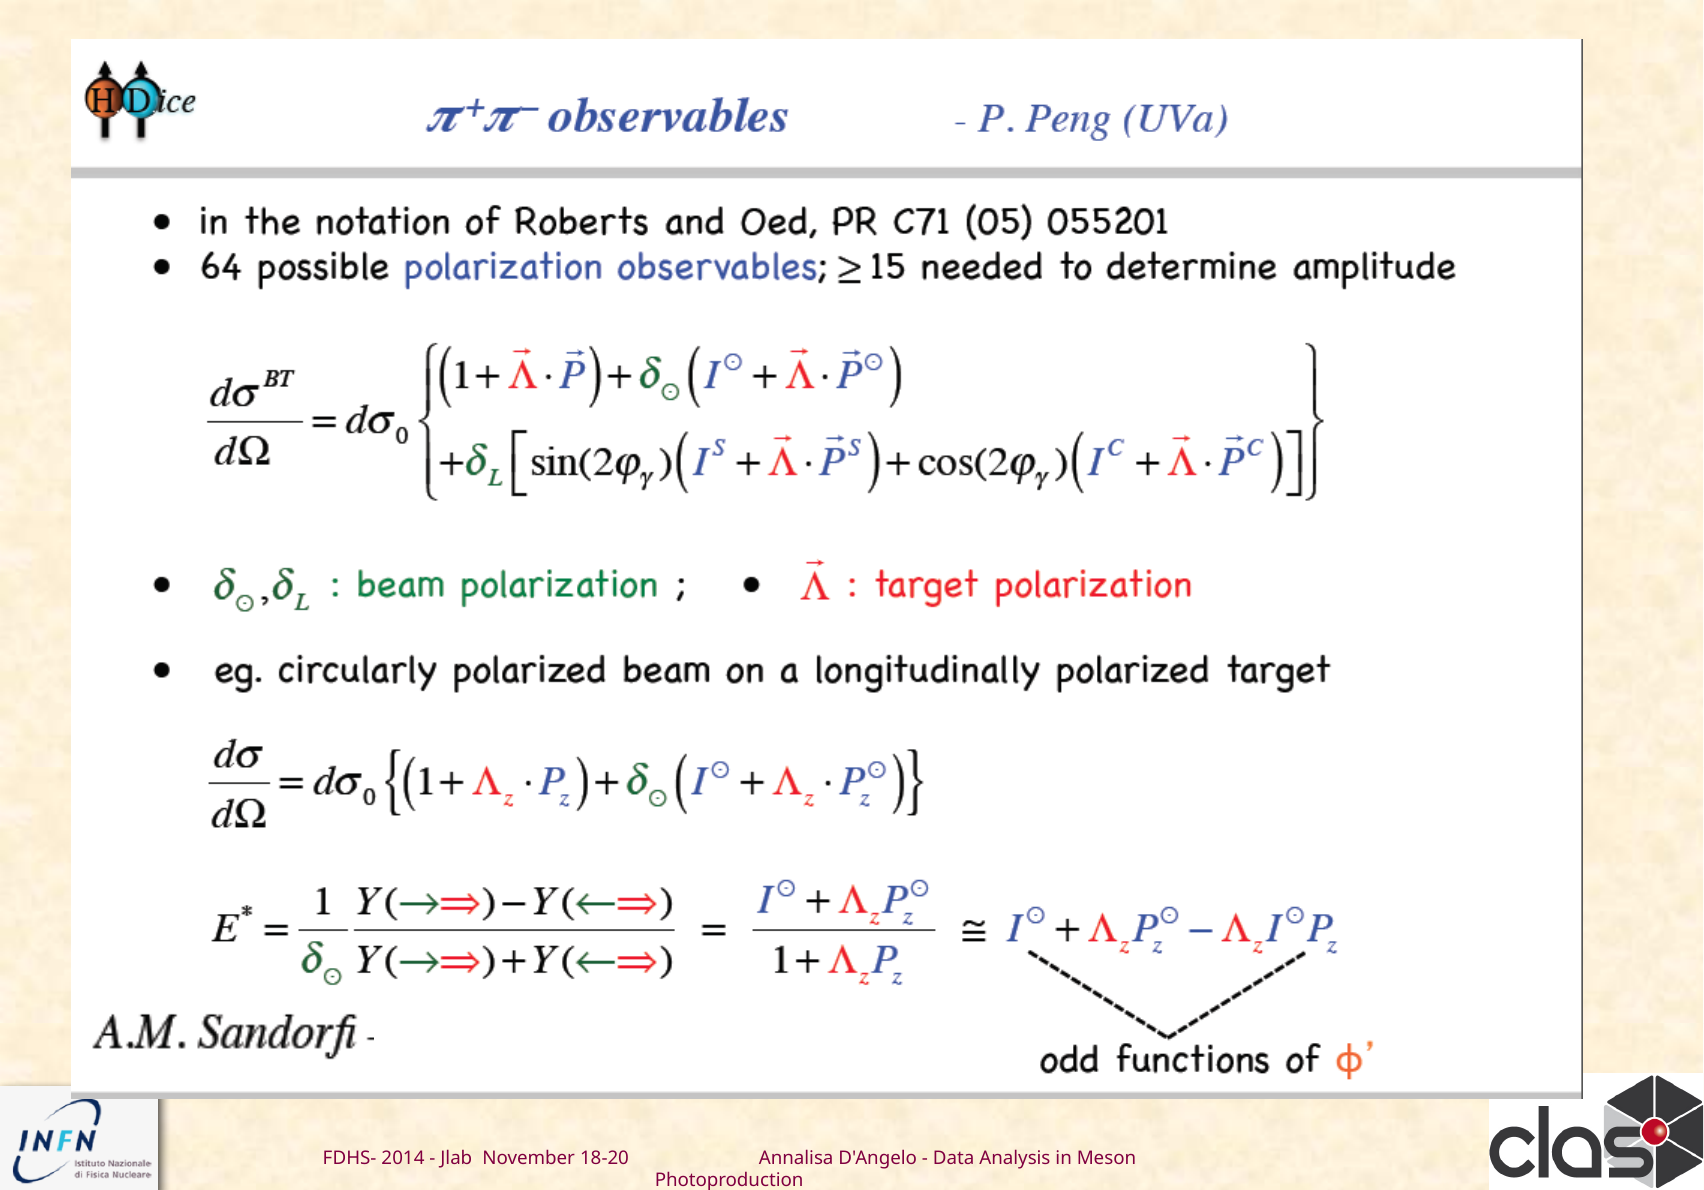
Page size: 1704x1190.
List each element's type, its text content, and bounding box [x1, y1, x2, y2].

footer FDHS- 2014 - Jlab November 18-20 Annalisa D'Angelo - Data Analysis in Meson Photoproduction [272, 1138, 1186, 1190]
picture [0, 0, 1704, 1190]
